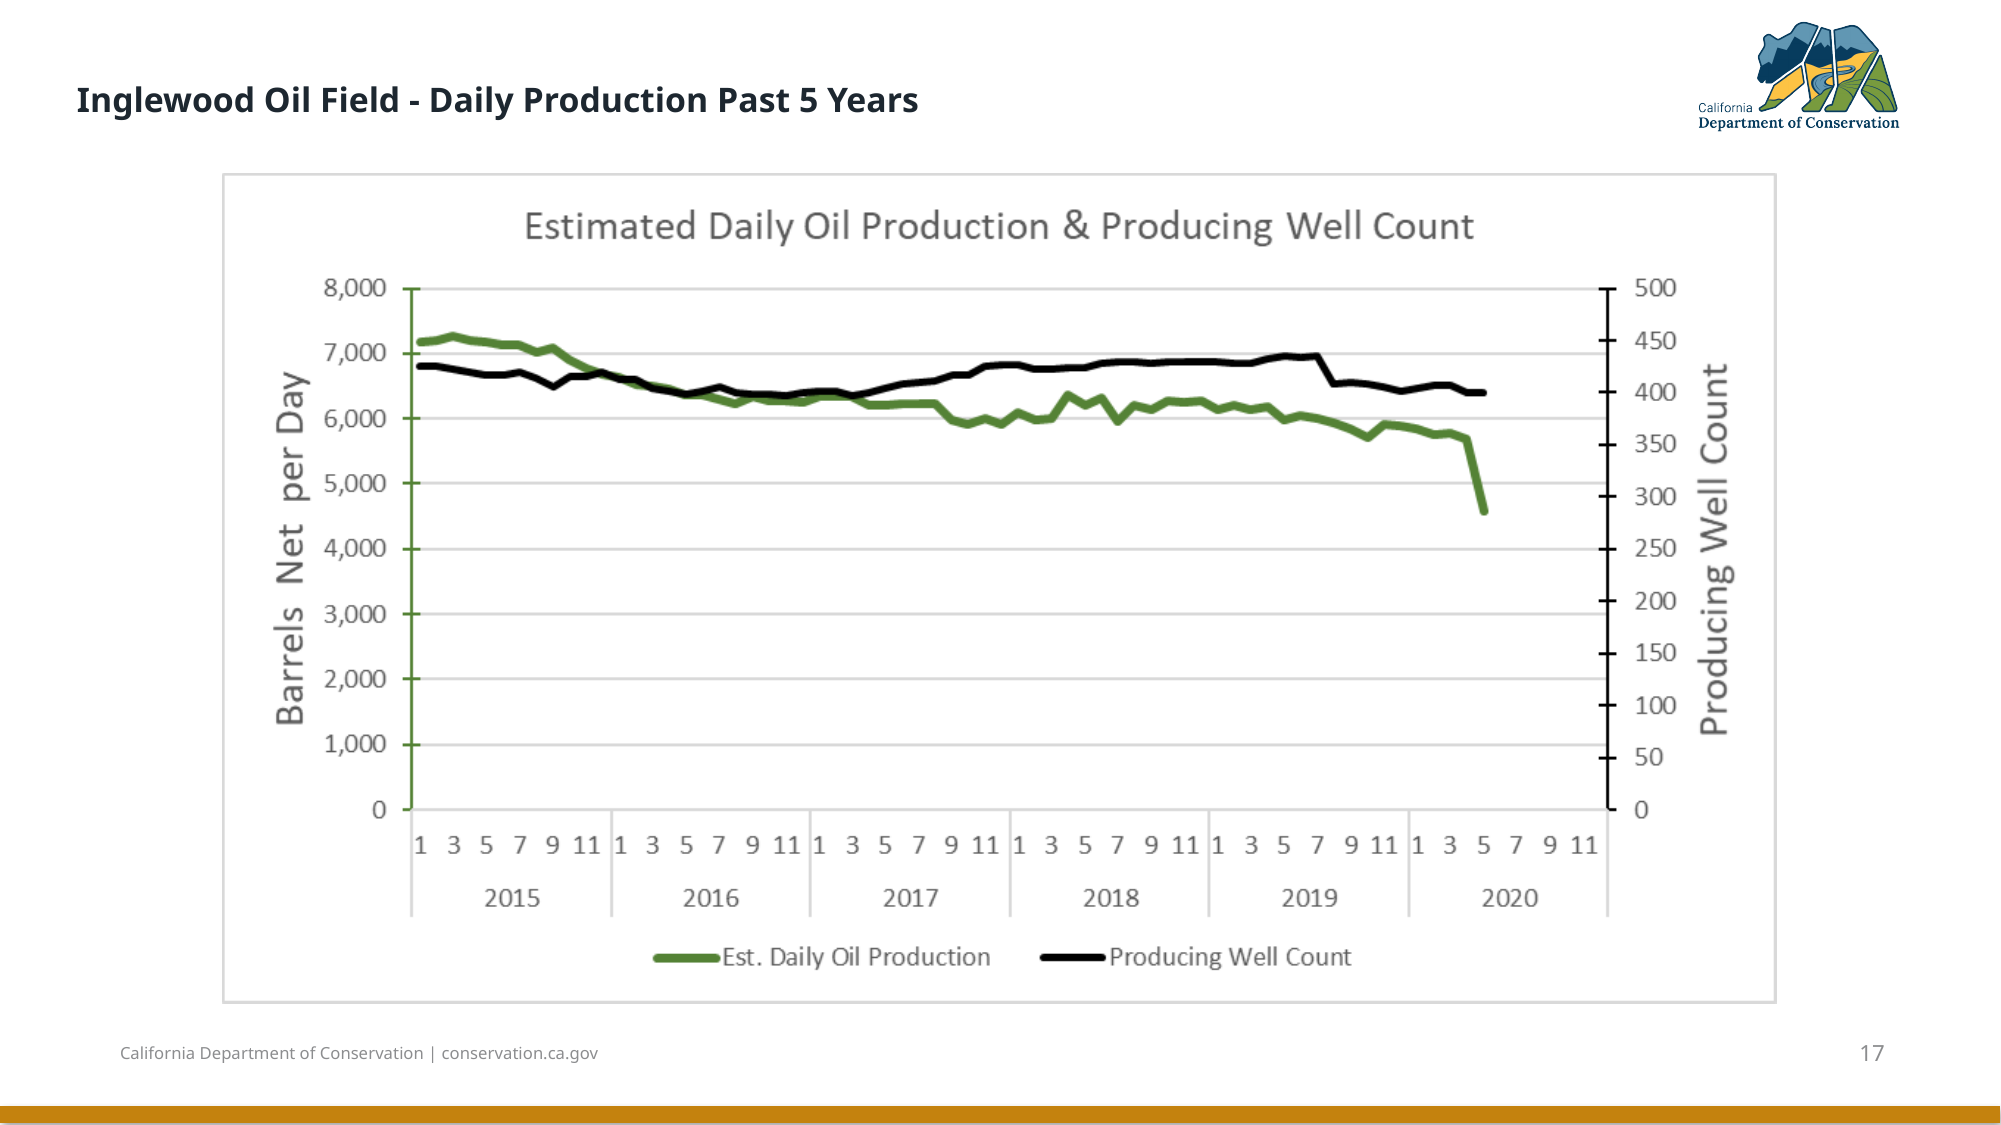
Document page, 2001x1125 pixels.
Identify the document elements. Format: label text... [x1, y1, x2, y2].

title Inglewood Oil Field - Daily Production Past 5 Years [76, 78, 1684, 156]
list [222, 172, 1778, 1005]
picture [1644, 0, 1954, 177]
slide_number 17 [1433, 1003, 1900, 1105]
